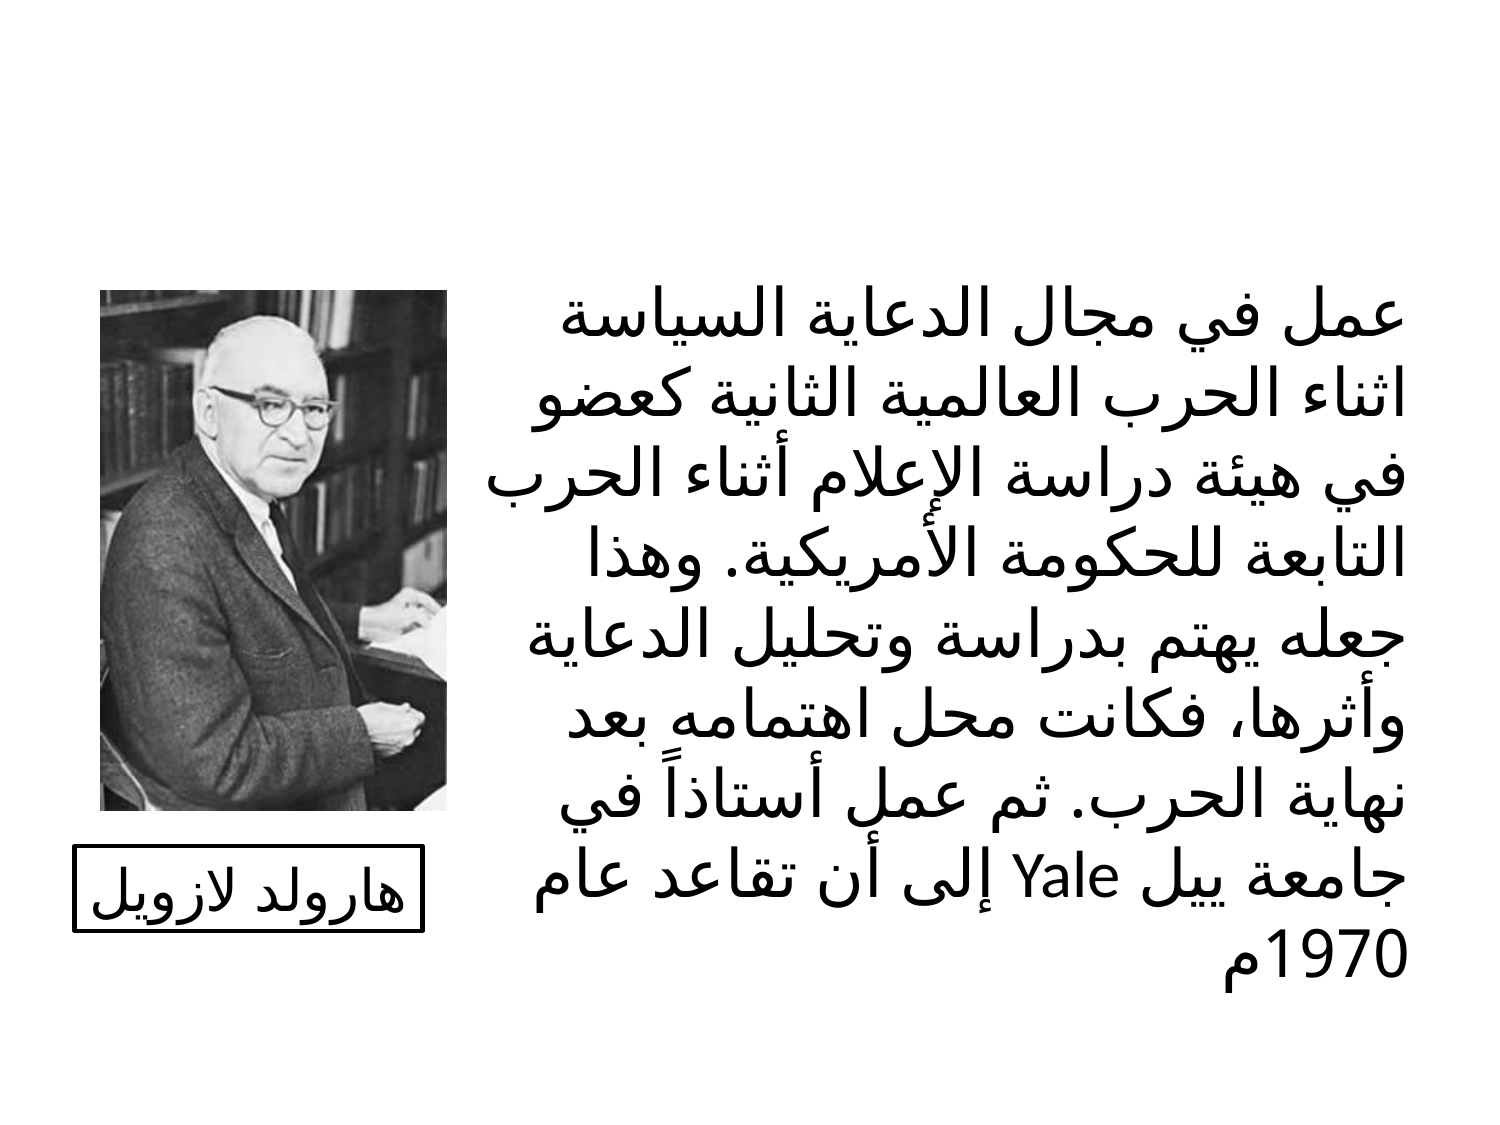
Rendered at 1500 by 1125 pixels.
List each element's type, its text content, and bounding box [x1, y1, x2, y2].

list عمل في مجال الدعاية السياسة اثناء الحرب العالمية الثانية كعضو في هيئة دراسة الإعلام أثناء الحرب التابعة للحكومة الأمريكية. وهذا جعله يهتم بدراسة وتحليل الدعاية وأثرها، فكانت محل اهتمامه بعد نهاية الحرب. ثم عمل أستاذاً في جامعة ييل Yale إلى أن تقاعد عام 1970م [466, 262, 1425, 1005]
picture [100, 290, 448, 811]
text_box هارولد لازويل [72, 844, 425, 933]
